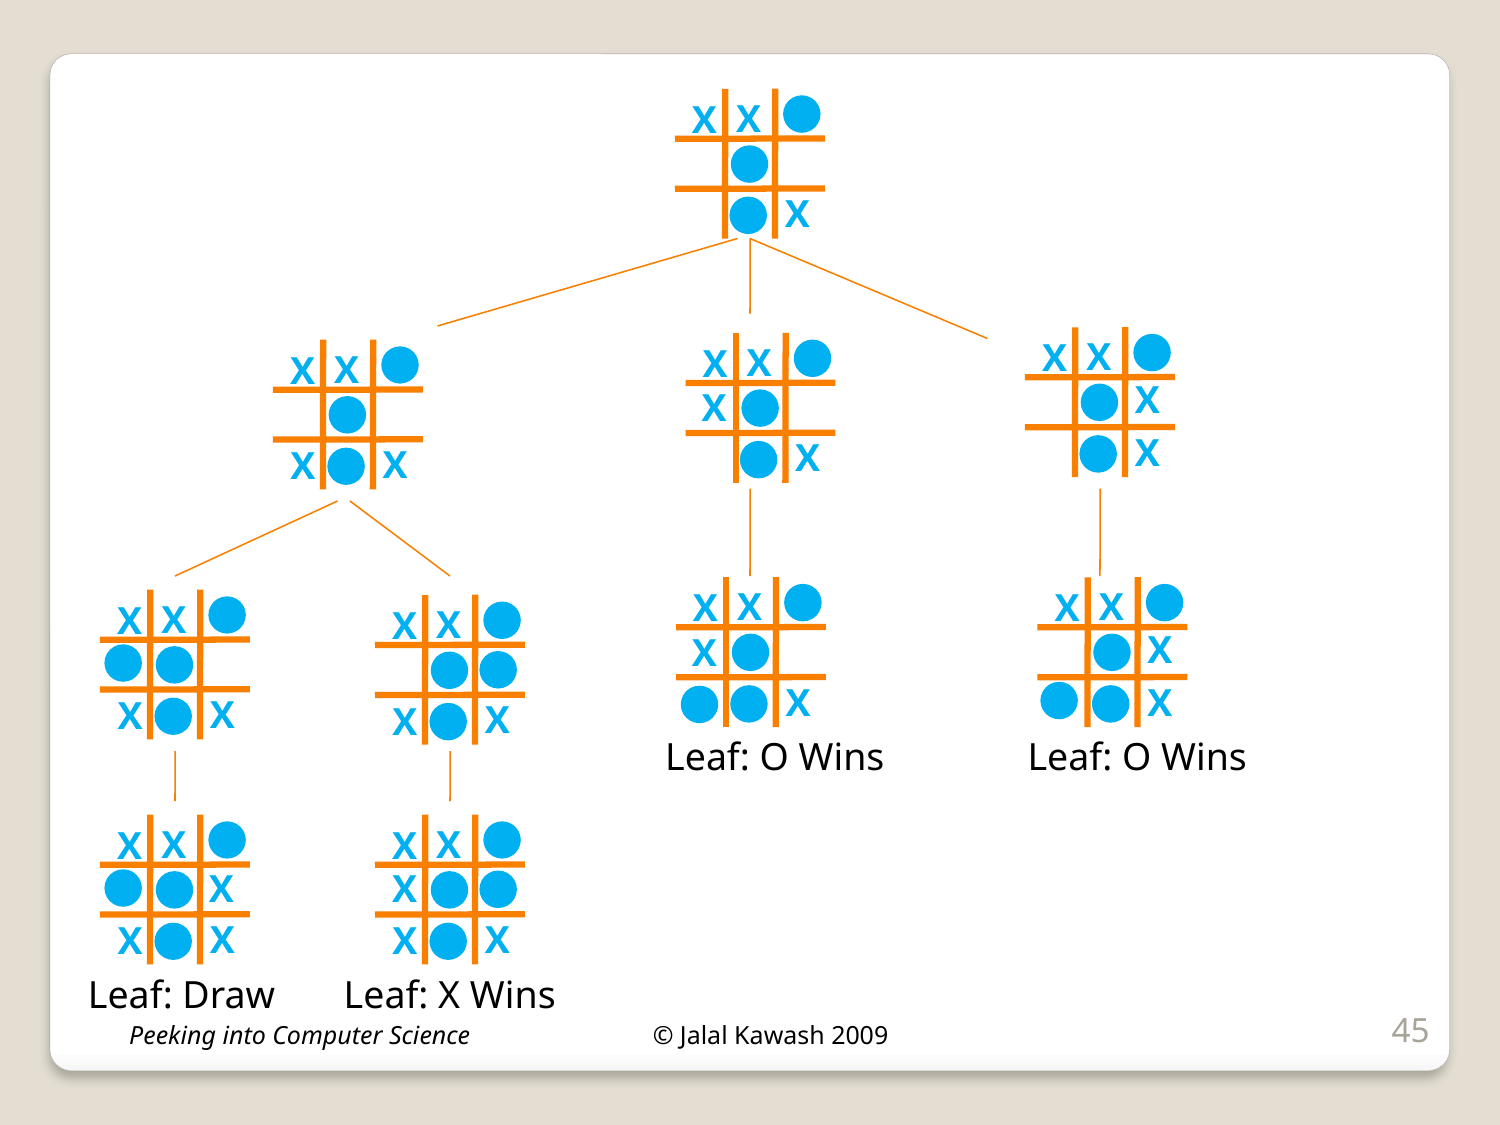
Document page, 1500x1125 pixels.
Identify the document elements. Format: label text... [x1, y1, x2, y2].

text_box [674, 88, 826, 239]
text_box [684, 331, 838, 488]
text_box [174, 500, 338, 577]
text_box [99, 588, 253, 746]
slide_number 45 [1369, 1002, 1445, 1063]
text_box Leaf: O Wins [650, 725, 900, 786]
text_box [349, 500, 451, 577]
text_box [674, 575, 829, 732]
text_box Leaf: Draw [73, 963, 291, 1024]
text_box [749, 238, 988, 339]
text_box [374, 593, 528, 752]
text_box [374, 813, 528, 971]
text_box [1037, 575, 1190, 732]
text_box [272, 338, 426, 496]
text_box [1024, 325, 1178, 482]
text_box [437, 238, 738, 327]
text_box Leaf: X Wins [328, 963, 572, 1024]
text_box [99, 813, 253, 971]
text_box Leaf: O Wins [1012, 725, 1263, 786]
